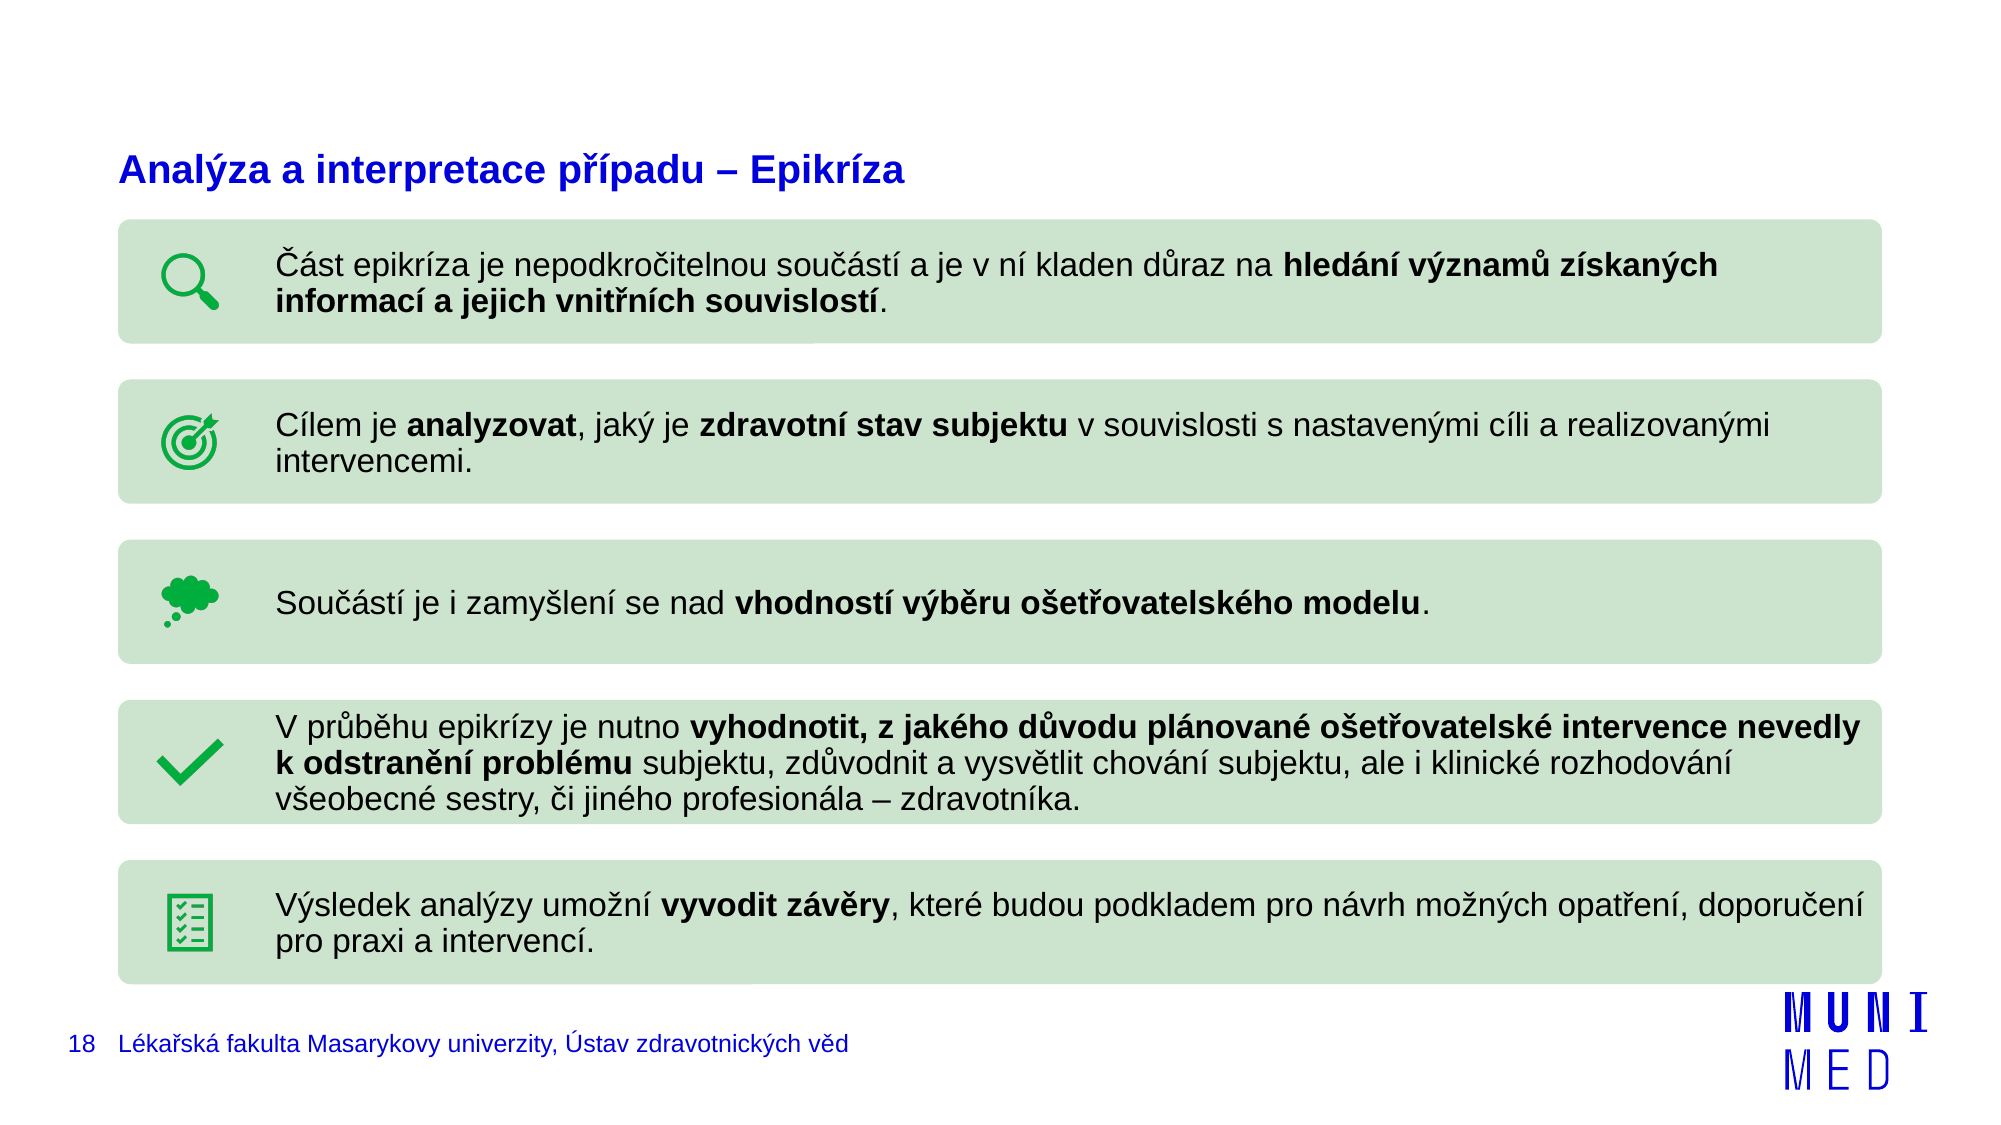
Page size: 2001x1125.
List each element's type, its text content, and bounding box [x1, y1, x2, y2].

slide_number 18 [67, 1021, 110, 1063]
footer Lékařská fakulta Masarykovy univerzity, Ústav zdravotnických věd [118, 1021, 1418, 1063]
title Analýza a interpretace případu – Epikríza [118, 118, 1883, 193]
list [117, 218, 1883, 990]
